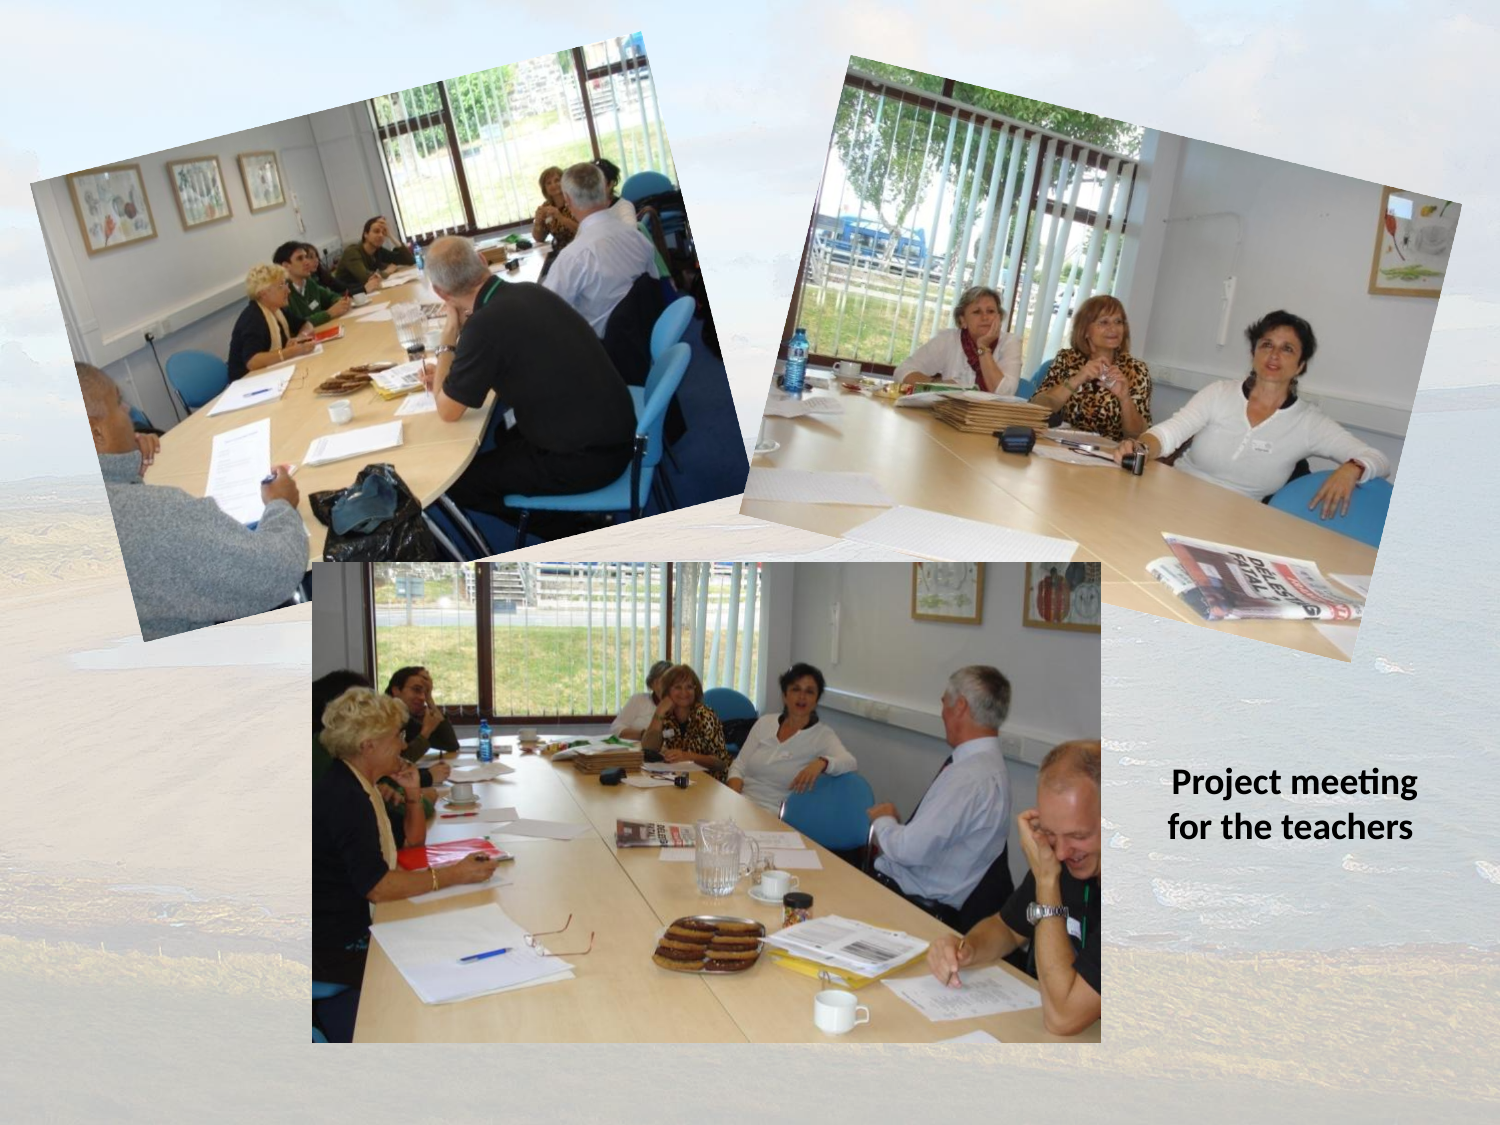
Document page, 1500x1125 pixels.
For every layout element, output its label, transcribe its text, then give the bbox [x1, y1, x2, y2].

picture [31, 32, 1462, 1043]
text_box Project meeting for the teachers [1136, 749, 1453, 855]
